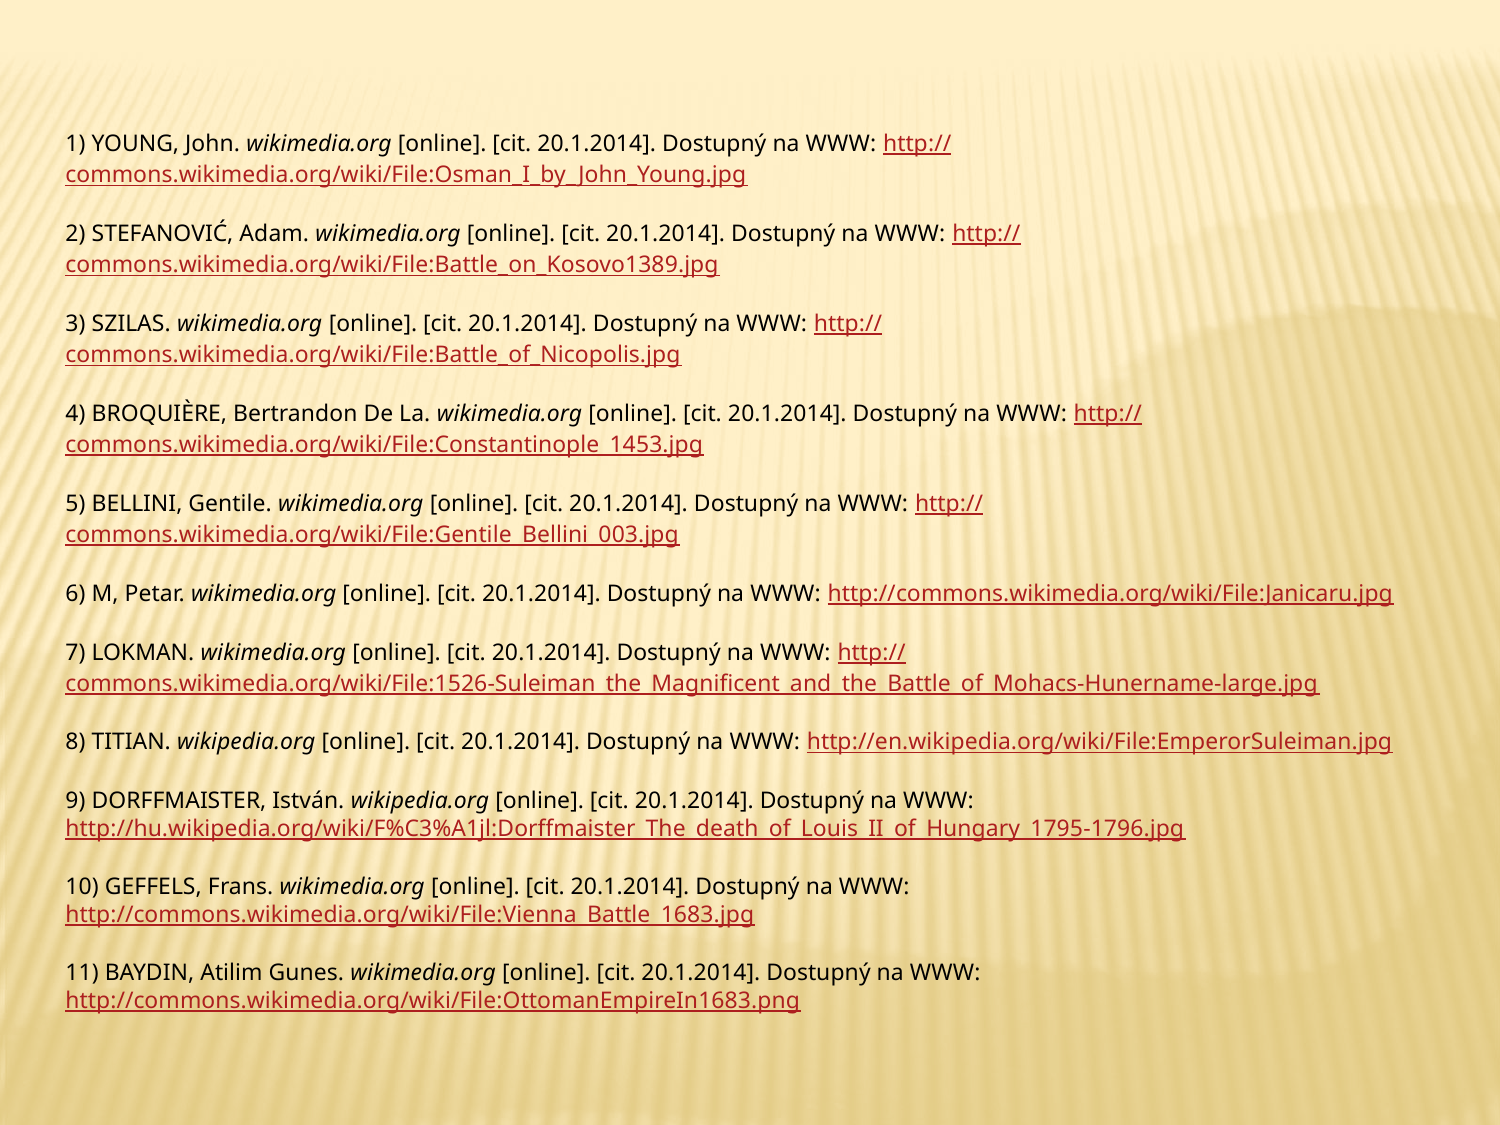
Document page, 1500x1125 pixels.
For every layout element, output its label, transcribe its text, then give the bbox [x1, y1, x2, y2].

text_box 1) YOUNG, John. wikimedia.org [online]. [cit. 20.1.2014]. Dostupný na WWW: http://commons.wikimedia.org/wiki/File:Osman_I_by_John_Young.jpg 2) STEFANOVIĆ, Adam. wikimedia.org [online]. [cit. 20.1.2014]. Dostupný na WWW: http://commons.wikimedia.org/wiki/File:Battle_on_Kosovo1389.jpg 3) SZILAS. wikimedia.org [online]. [cit. 20.1.2014]. Dostupný na WWW: http://commons.wikimedia.org/wiki/File:Battle_of_Nicopolis.jpg 4) BROQUIÈRE, Bertrandon De La. wikimedia.org [online]. [cit. 20.1.2014]. Dostupný na WWW: http://commons.wikimedia.org/wiki/File:Constantinople_1453.jpg 5) BELLINI, Gentile. wikimedia.org [online]. [cit. 20.1.2014]. Dostupný na WWW: http://commons.wikimedia.org/wiki/File:Gentile_Bellini_003.jpg 6) M, Petar. wikimedia.org [online]. [cit. 20.1.2014]. Dostupný na WWW: http://commons.wikimedia.org/wiki/File:Janicaru.jpg 7) LOKMAN. wikimedia.org [online]. [cit. 20.1.2014]. Dostupný na WWW: http://commons.wikimedia.org/wiki/File:1526-Suleiman_the_Magnificent_and_the_Battle_of_Mohacs-Hunername-large.jpg 8) TITIAN. wikipedia.org [online]. [cit. 20.1.2014]. Dostupný na WWW: http://en.wikipedia.org/wiki/File:EmperorSuleiman.jpg 9) DORFFMAISTER, István. wikipedia.org [online]. [cit. 20.1.2014]. Dostupný na WWW: http://hu.wikipedia.org/wiki/F%C3%A1jl:Dorffmaister_The_death_of_Louis_II_of_Hungary_1795-1796.jpg 10) GEFFELS, Frans. wikimedia.org [online]. [cit. 20.1.2014]. Dostupný na WWW: http://commons.wikimedia.org/wiki/File:Vienna_Battle_1683.jpg 11) BAYDIN, Atilim Gunes. wikimedia.org [online]. [cit. 20.1.2014]. Dostupný na WWW: http://commons.wikimedia.org/wiki/File:OttomanEmpireIn1683.png [50, 66, 1457, 1125]
